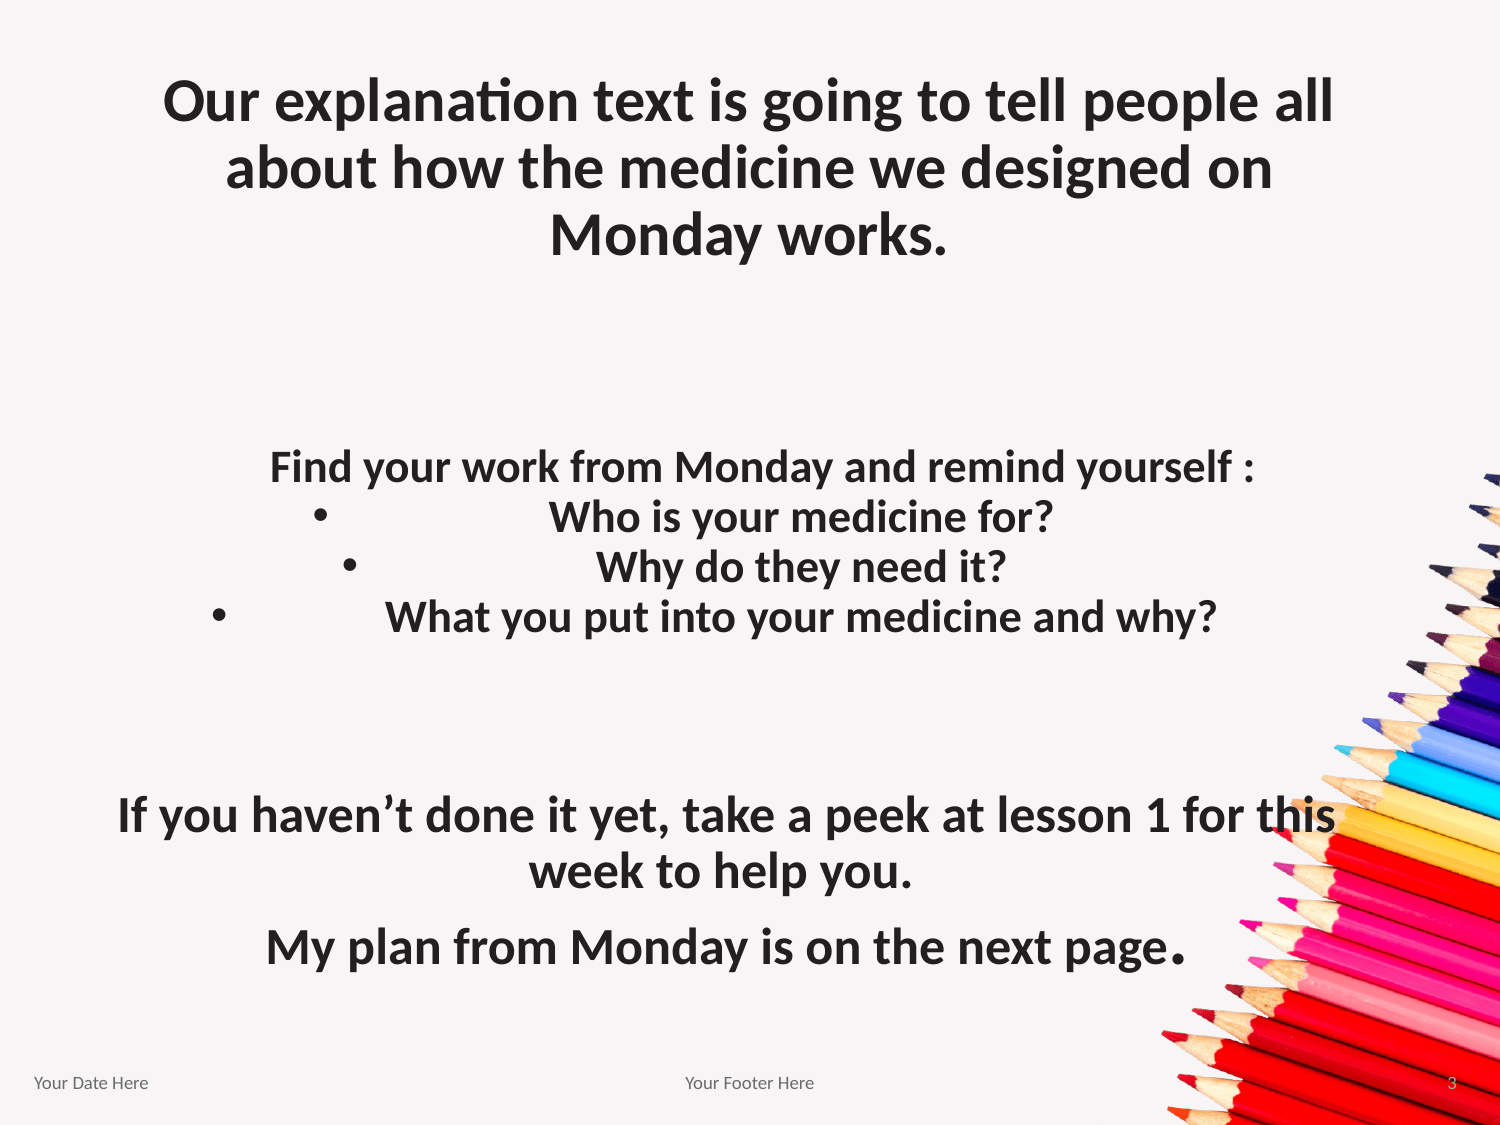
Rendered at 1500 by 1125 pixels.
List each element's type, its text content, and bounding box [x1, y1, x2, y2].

footer Your Footer Here [496, 1052, 1004, 1113]
title Our explanation text is going to tell people all about how the medicine we designed on Monday works. [103, 59, 1397, 278]
text_box If you haven’t done it yet, take a peek at lesson 1 for this week to help you. My plan from Monday is on the next page. [80, 780, 1374, 998]
slide_number 3 [1134, 1052, 1472, 1113]
slide_number Your Date Here [19, 1052, 357, 1113]
picture [1096, 351, 1500, 1125]
text_box Find your work from Monday and remind yourself : Who is your medicine for? Why do they need it? What you put into your medicine and why? [116, 434, 1411, 653]
